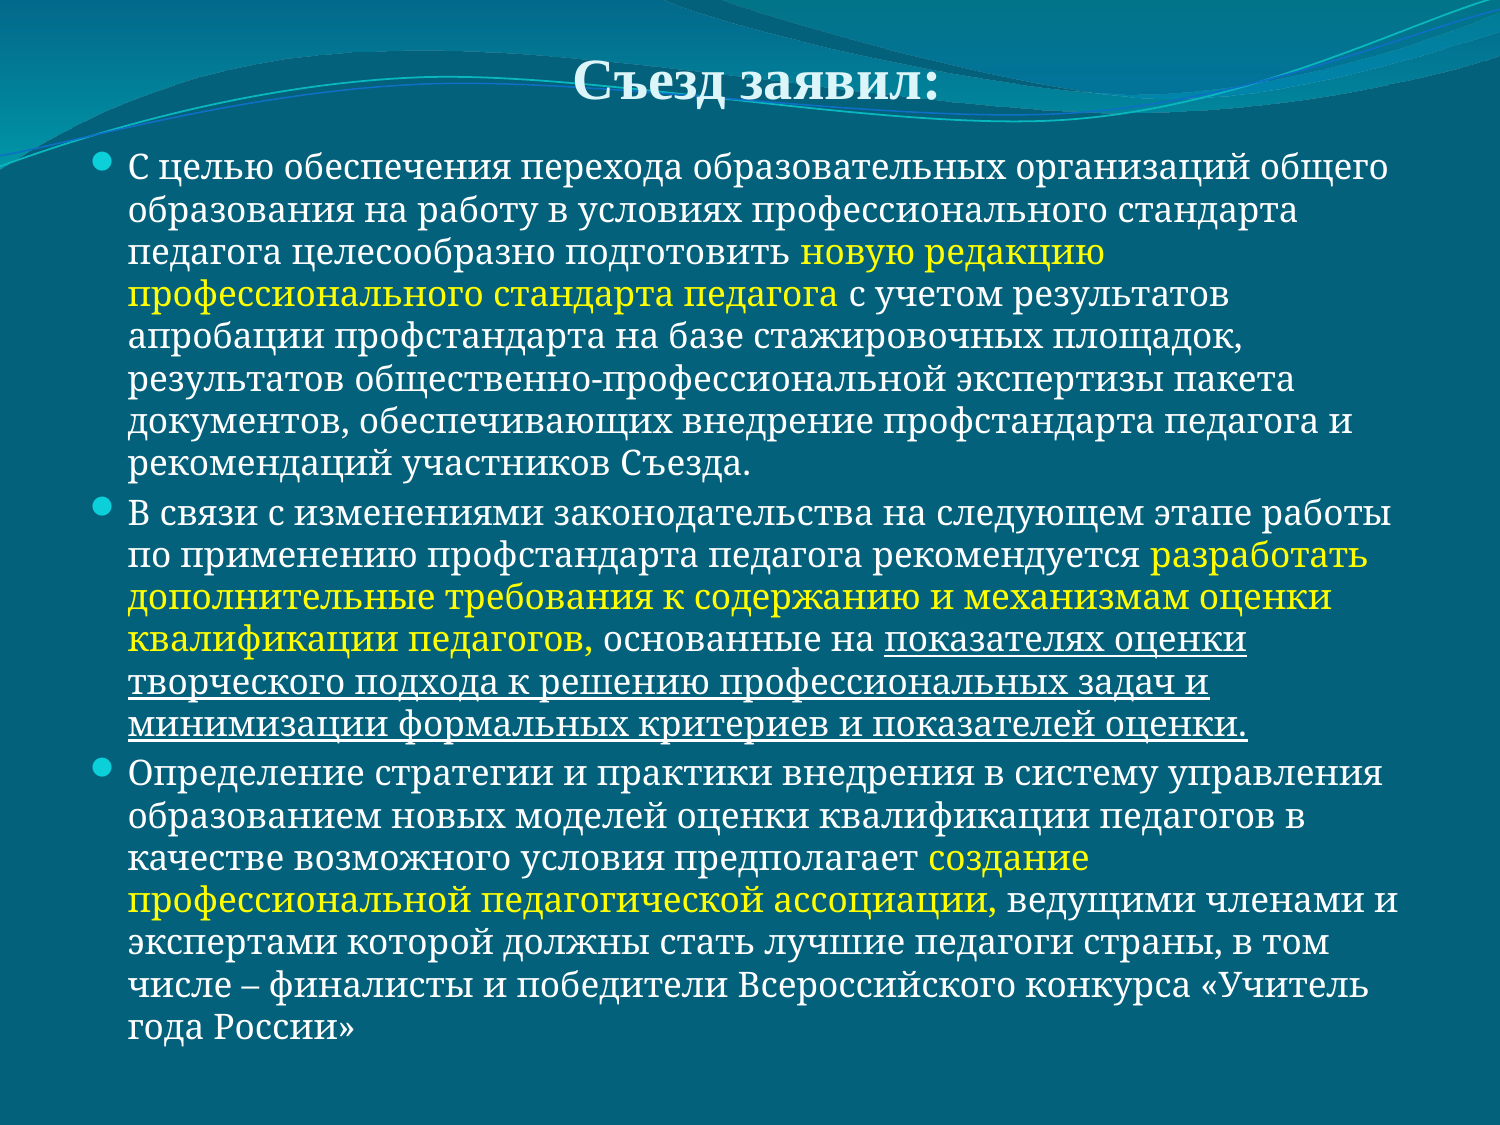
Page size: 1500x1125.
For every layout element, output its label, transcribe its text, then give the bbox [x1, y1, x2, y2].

title Съезд заявил: [75, 30, 1425, 112]
list С целью обеспечения перехода образовательных организаций общего образования на работу в условиях профессионального стандарта педагога целесообразно подготовить новую редакцию профессионального стандарта педагога с учетом результатов апробации профстандарта на базе стажировочных площадок, результатов общественно-профессиональной экспертизы пакета документов, обеспечивающих внедрение профстандарта педагога и рекомендаций участников Съезда. В связи с изменениями законодательства на следующем этапе работы по применению профстандарта педагога рекомендуется разработать дополнительные требования к содержанию и механизмам оценки квалификации педагогов, основанные на показателях оценки творческого подхода к решению профессиональных задач и минимизации формальных критериев и показателей оценки. Определение стратегии и практики внедрения в систему управления образованием новых моделей оценки квалификации педагогов в качестве возможного условия предполагает создание профессиональной педагогической ассоциации, ведущими членами и экспертами которой должны стать лучшие педагоги страны, в том числе – финалисты и победители Всероссийского конкурса «Учитель года России» [75, 137, 1425, 1083]
